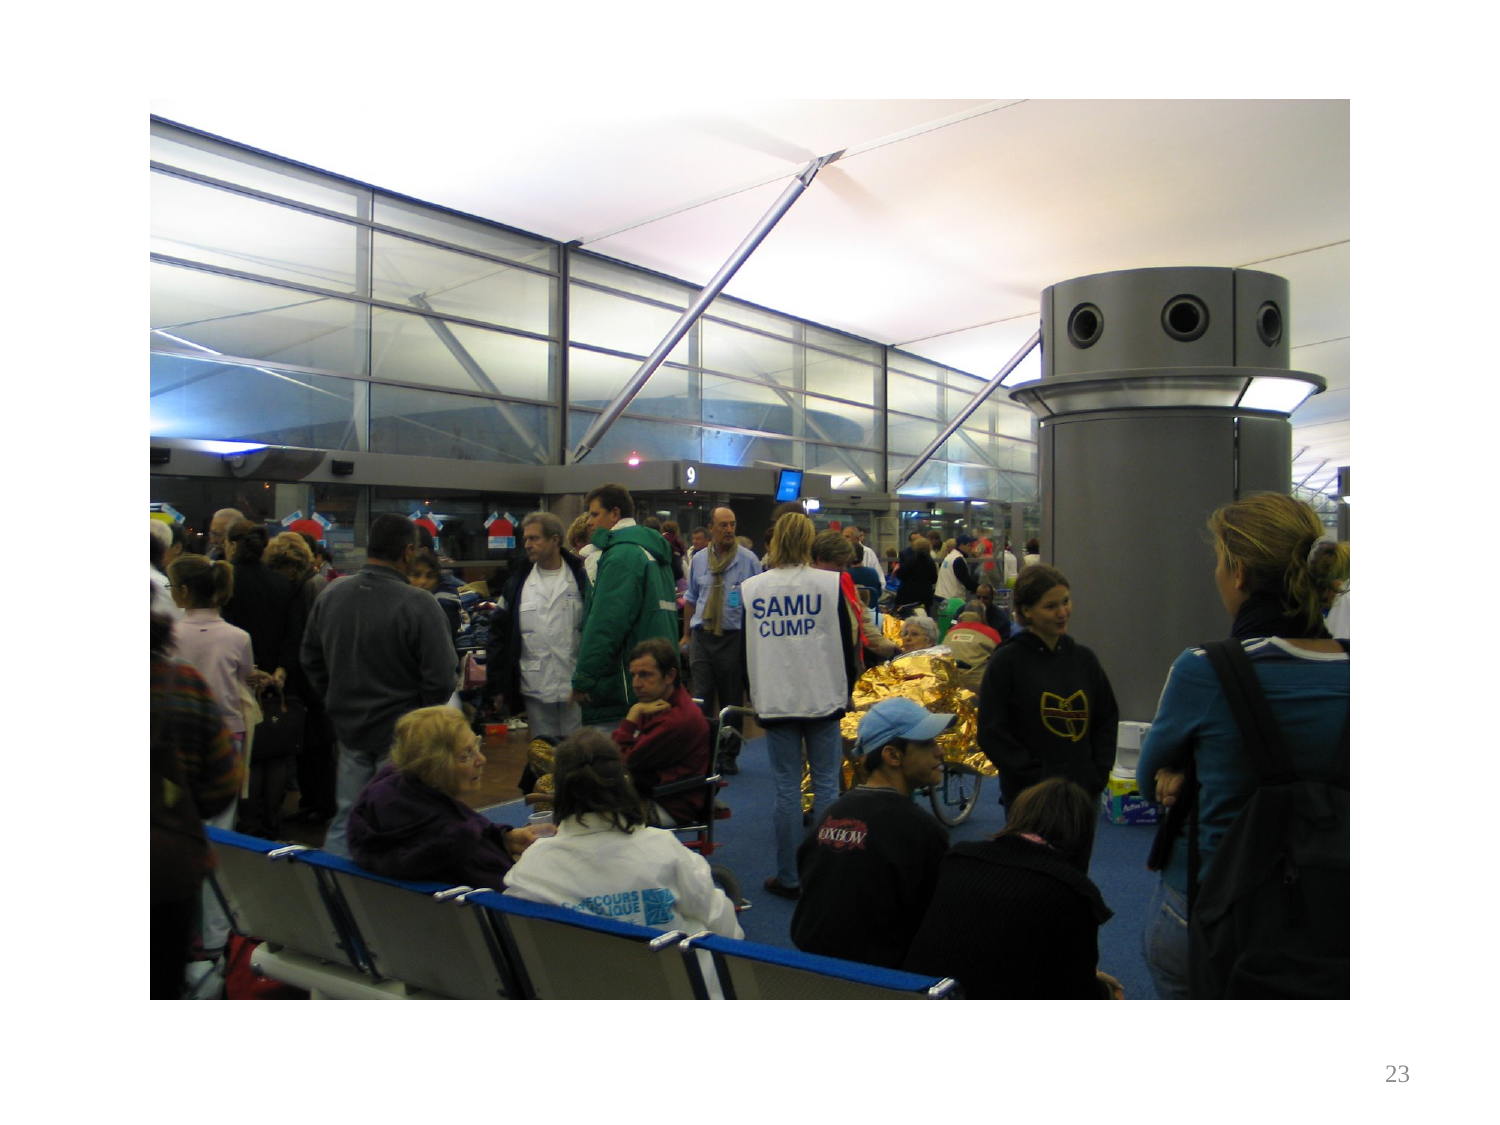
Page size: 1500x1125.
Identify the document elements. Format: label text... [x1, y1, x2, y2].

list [149, 99, 1351, 1001]
slide_number 23 [1074, 1042, 1425, 1103]
